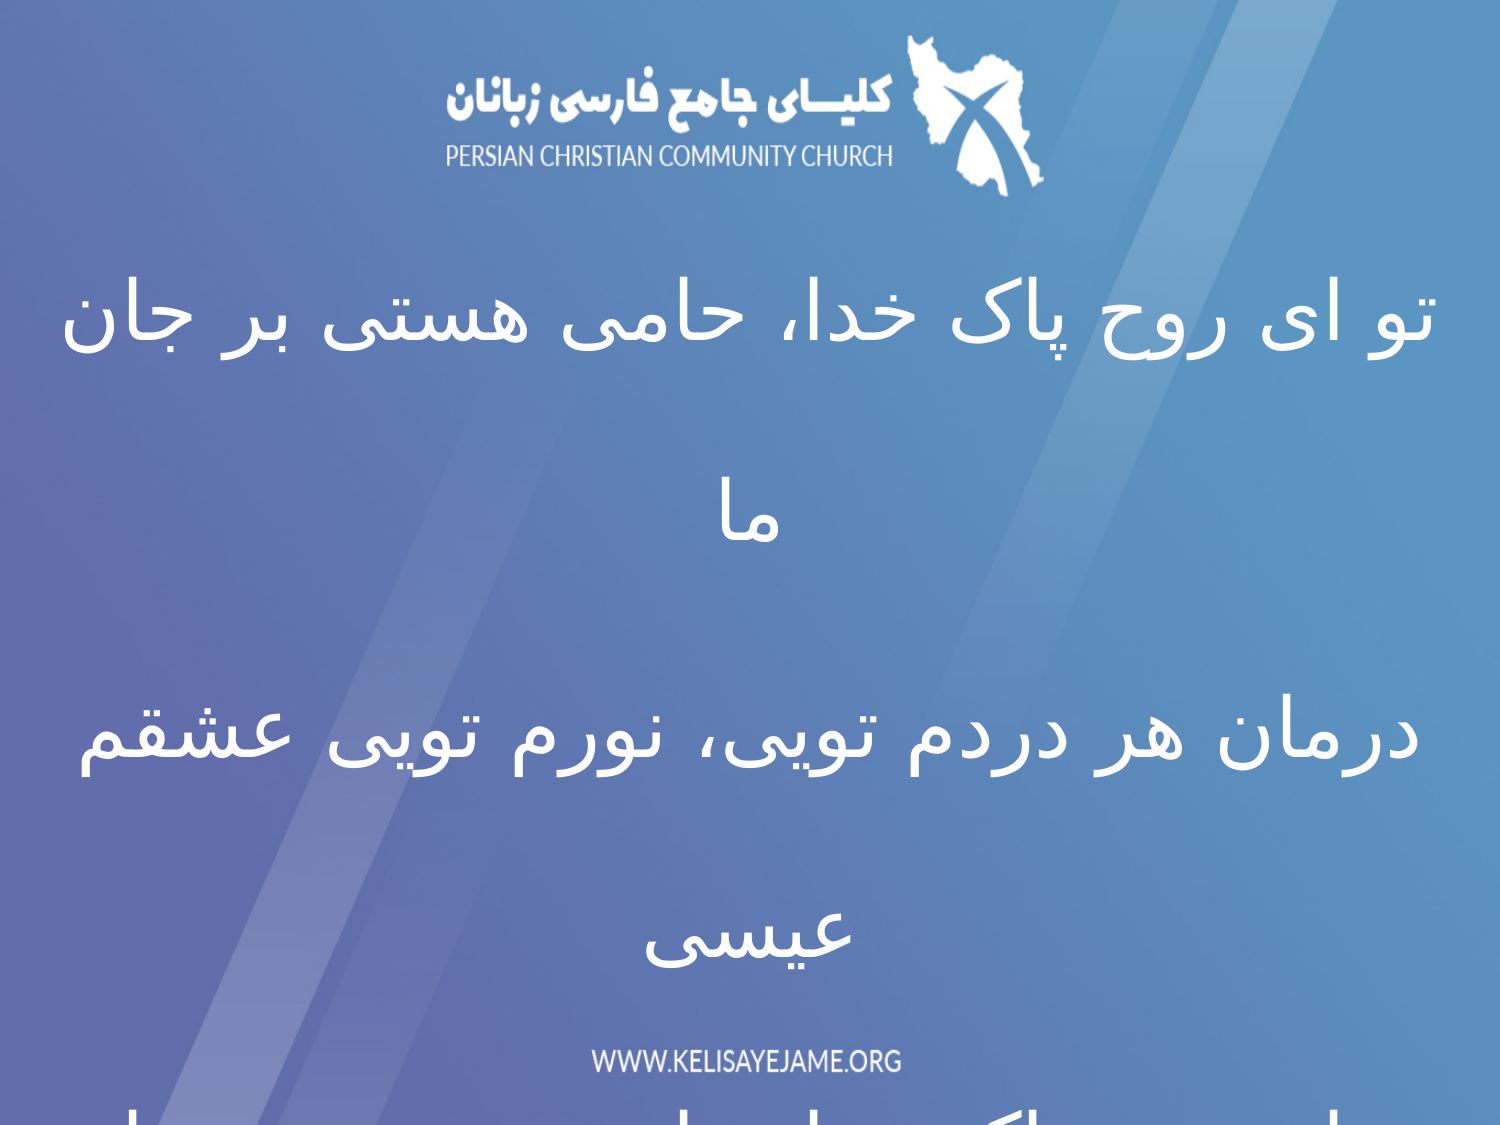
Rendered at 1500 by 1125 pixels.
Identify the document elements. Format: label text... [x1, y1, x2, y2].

picture [0, 0, 1500, 149]
subtitle تو ای روح پاک خدا، حامی هستی بر جان ما درمان هر دردم تویی، نورم تویی عشقم عیسی تو ای روح پاک خدا، حامی هستی بر جان ما درمان هر دردم تویی، نورم تویی عشقم عیسی [0, 149, 1500, 1125]
